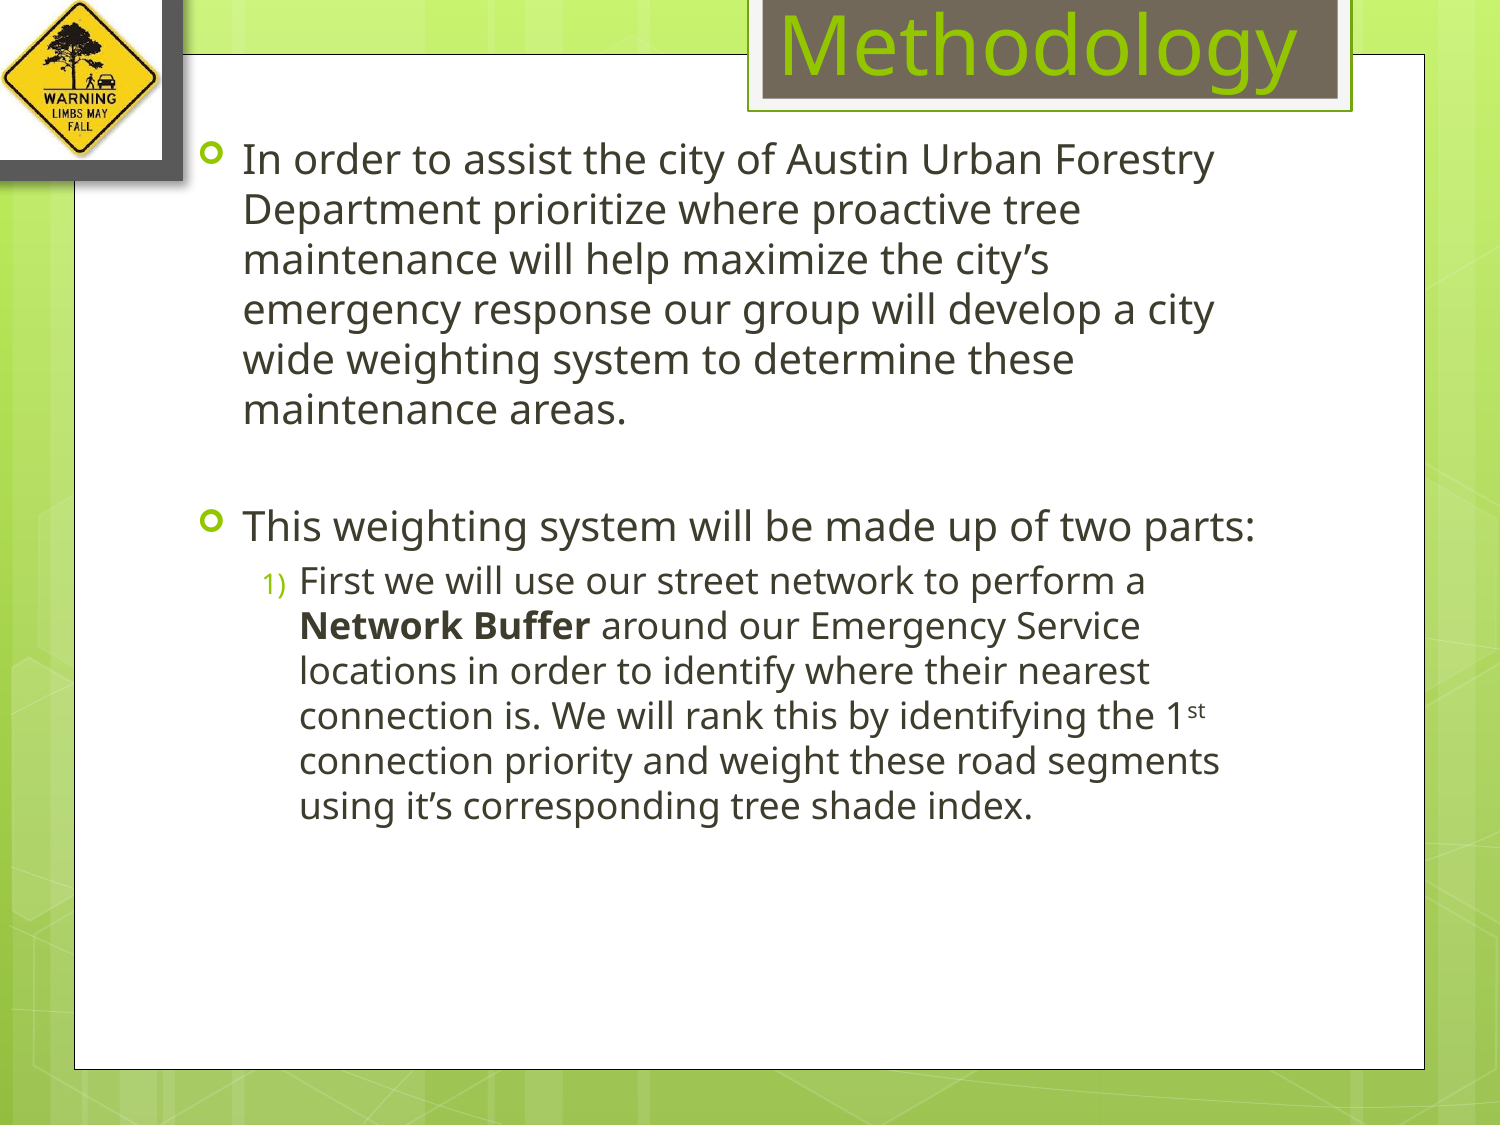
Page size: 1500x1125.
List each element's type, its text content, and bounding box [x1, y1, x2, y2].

picture [0, 0, 163, 161]
list In order to assist the city of Austin Urban Forestry Department prioritize where proactive tree maintenance will help maximize the city’s emergency response our group will develop a city wide weighting system to determine these maintenance areas. This weighting system will be made up of two parts: First we will use our street network to perform a Network Buffer around our Emergency Service locations in order to identify where their nearest connection is. We will rank this by identifying the 1st connection priority and weight these road segments using it’s corresponding tree shade index. [171, 125, 1283, 1025]
title Methodology [762, 0, 1367, 100]
